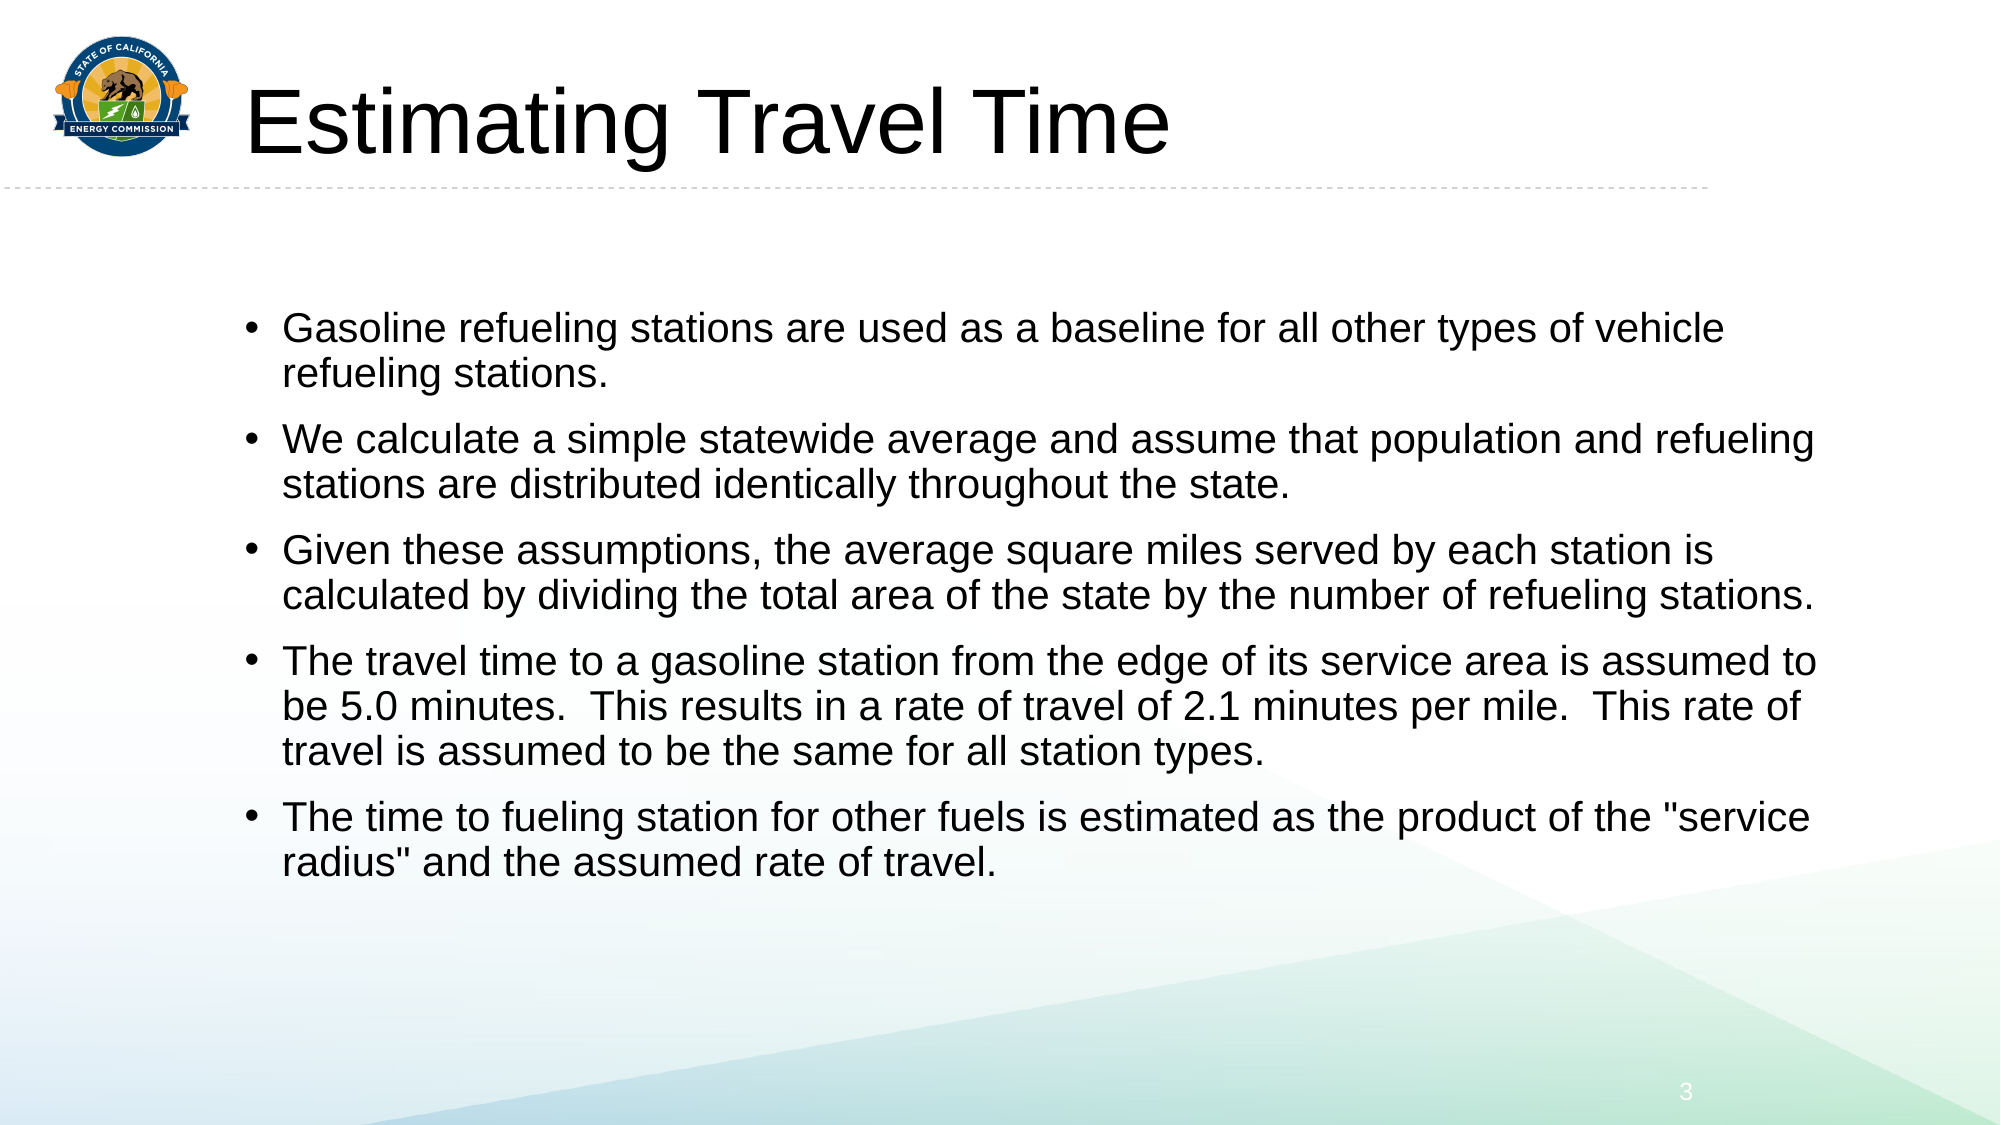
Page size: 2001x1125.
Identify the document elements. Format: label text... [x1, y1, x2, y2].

list Gasoline refueling stations are used as a baseline for all other types of vehicle refueling stations. We calculate a simple statewide average and assume that population and refueling stations are distributed identically throughout the state. Given these assumptions, the average square miles served by each station is calculated by dividing the total area of the state by the number of refueling stations. The travel time to a gasoline station from the edge of its service area is assumed to be 5.0 minutes. This results in a rate of travel of 2.1 minutes per mile. This rate of travel is assumed to be the same for all station types. The time to fueling station for other fuels is estimated as the product of the "service radius" and the assumed rate of travel. [229, 299, 1863, 1014]
slide_number 3 [1412, 1060, 1709, 1121]
picture [0, 0, 2001, 1125]
title Estimating Travel Time [229, 38, 1863, 210]
